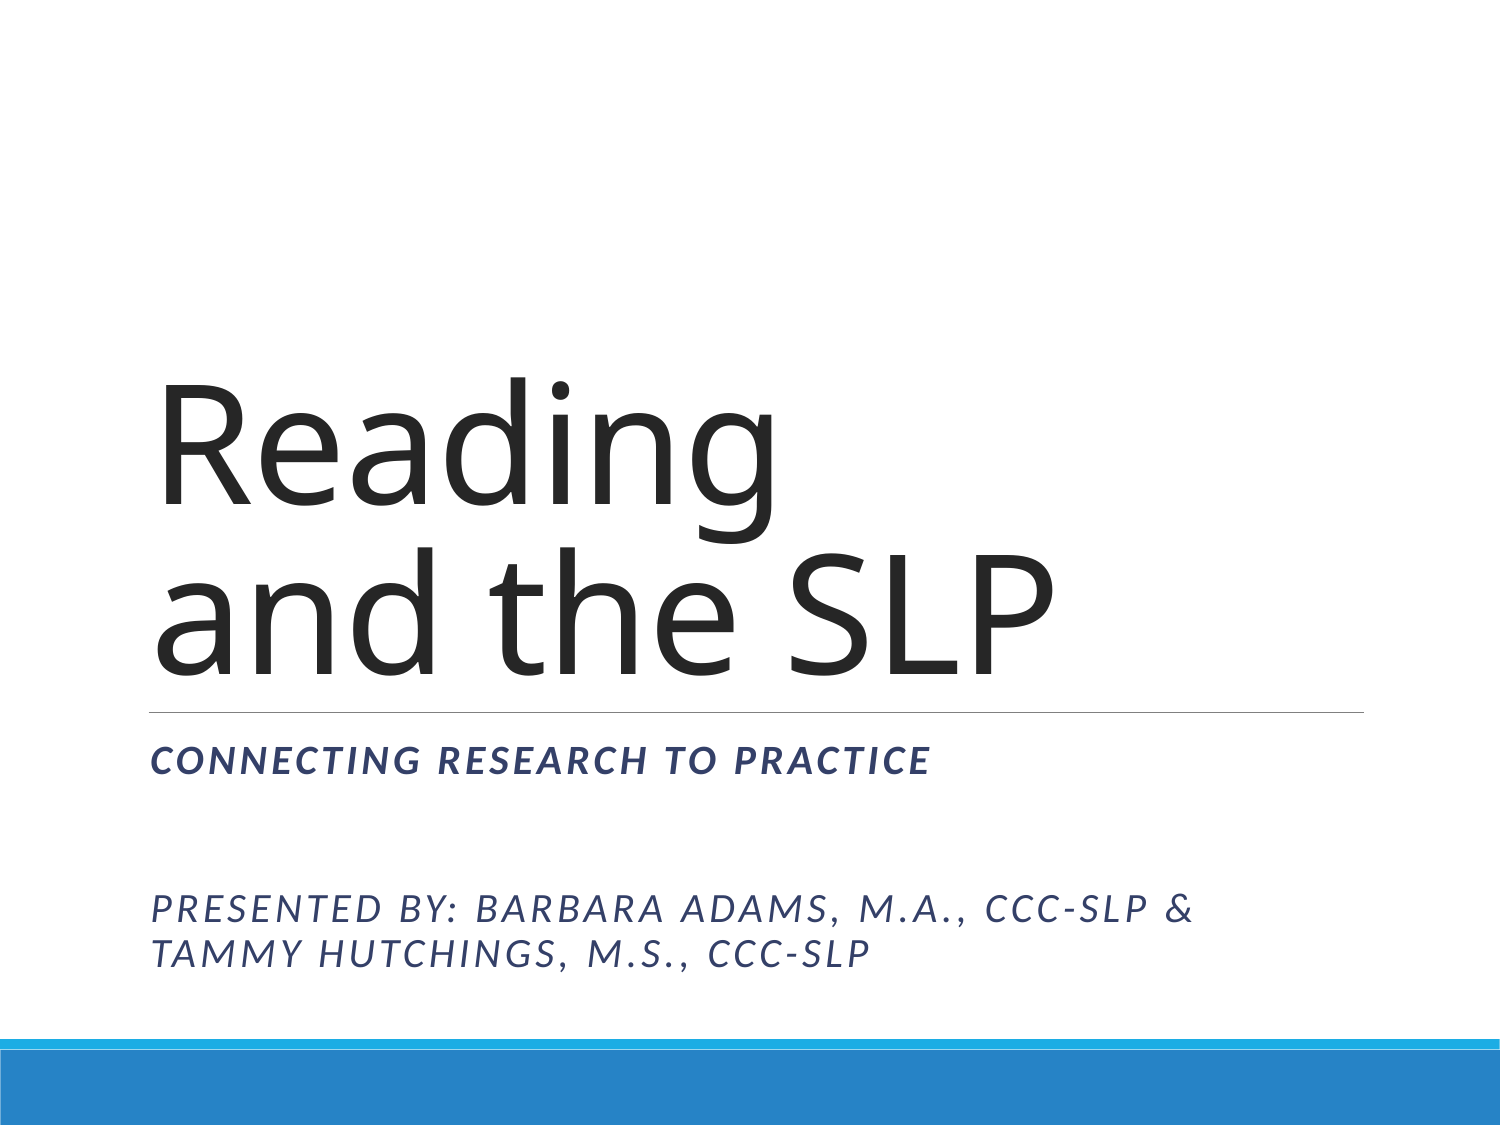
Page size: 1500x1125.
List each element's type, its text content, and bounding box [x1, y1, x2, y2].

subtitle Connecting Research to Practice Presented by: Barbara Adams, M.A., CCC-SLP & Tammy Hutchings, M.S., CCC-SLP [135, 730, 1262, 980]
title Reading and the SLP [135, 131, 1500, 716]
